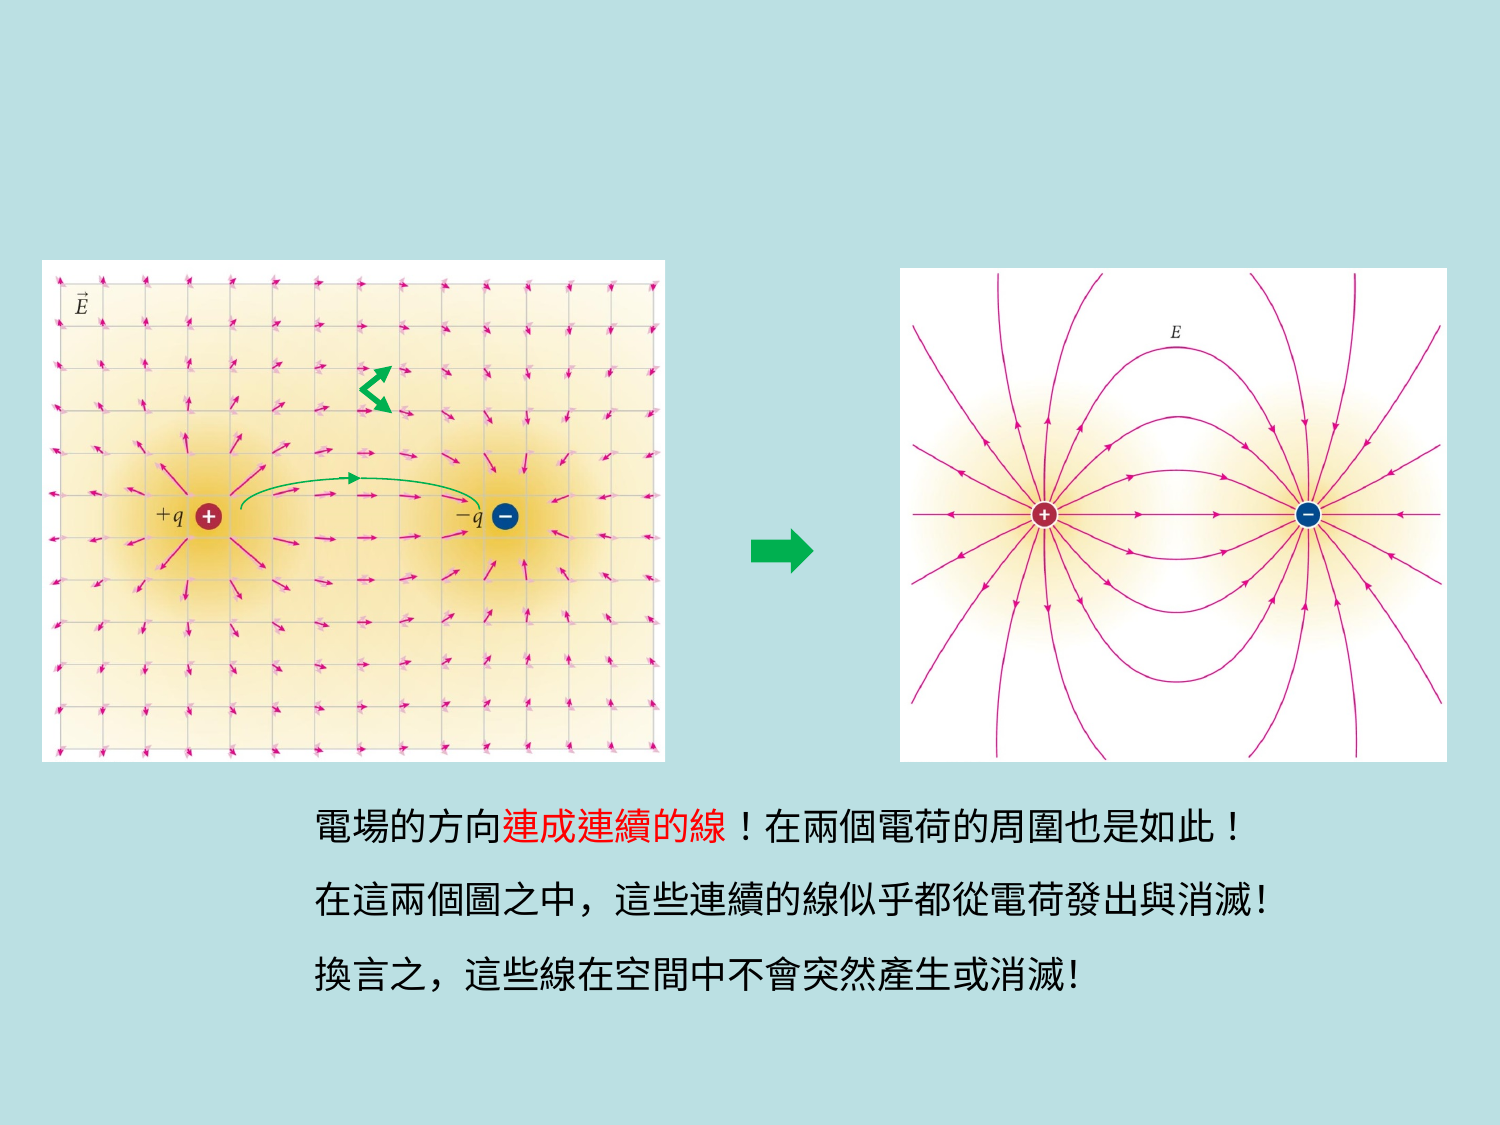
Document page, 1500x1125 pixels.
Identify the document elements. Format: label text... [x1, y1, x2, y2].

text_box 電場的方向連成連續的線！在兩個電荷的周圍也是如此！ [300, 795, 1379, 856]
picture [899, 268, 1448, 763]
text_box 在這兩個圖之中，這些連續的線似乎都從電荷發出與消滅！ [300, 868, 1325, 929]
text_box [360, 388, 393, 414]
text_box [749, 526, 816, 576]
text_box 換言之，這些線在空間中不會突然產生或消滅！ [299, 944, 1125, 1004]
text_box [360, 365, 393, 388]
picture [41, 260, 666, 763]
